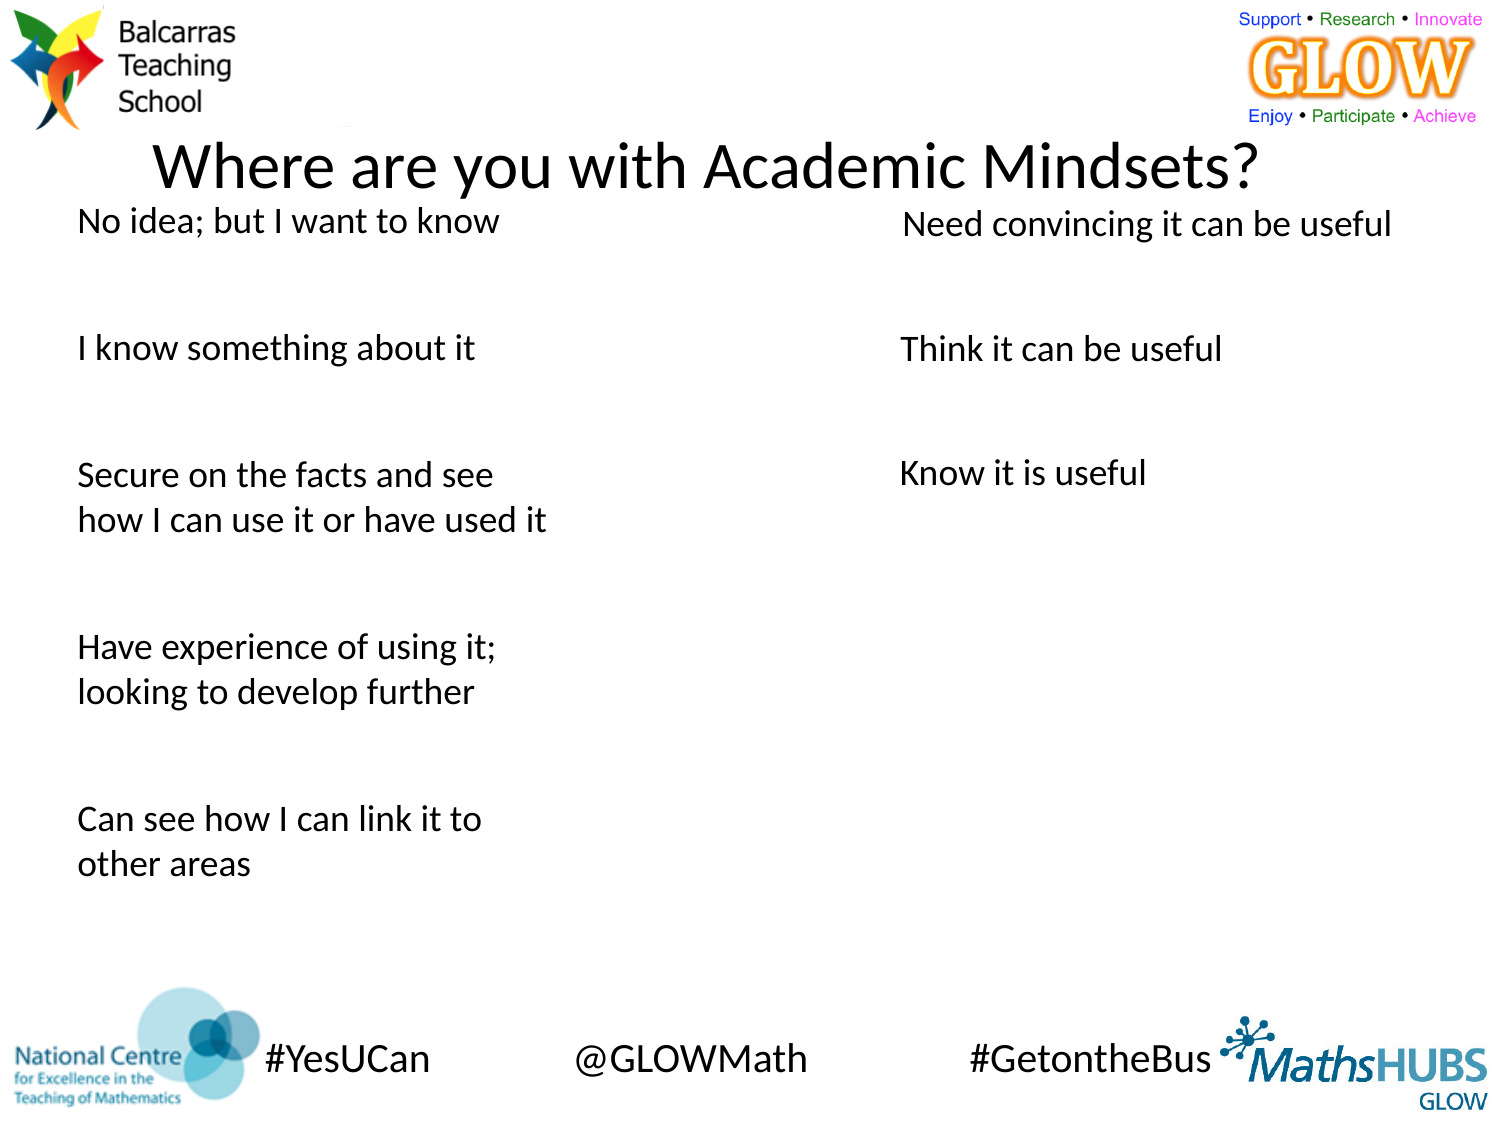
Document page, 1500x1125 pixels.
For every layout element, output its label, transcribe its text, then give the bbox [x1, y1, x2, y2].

text_box #YesUCan @GLOWMath #GetontheBus [41, 1023, 1471, 1088]
text_box Think it can be useful [885, 316, 1238, 377]
picture [12, 983, 263, 1114]
title Where are you with Academic Mindsets? [3, 78, 1413, 245]
text_box Know it is useful [885, 440, 1163, 501]
picture [9, 4, 353, 78]
text_box Have experience of using it; looking to develop further [62, 614, 571, 720]
text_box Need convincing it can be useful [887, 191, 1408, 252]
text_box No idea; but I want to know [62, 188, 571, 249]
picture [1230, 0, 1493, 130]
picture [1204, 1001, 1500, 1125]
text_box Can see how I can link it to other areas [62, 786, 571, 892]
text_box I know something about it [62, 315, 571, 376]
text_box Secure on the facts and see how I can use it or have used it [62, 442, 565, 548]
